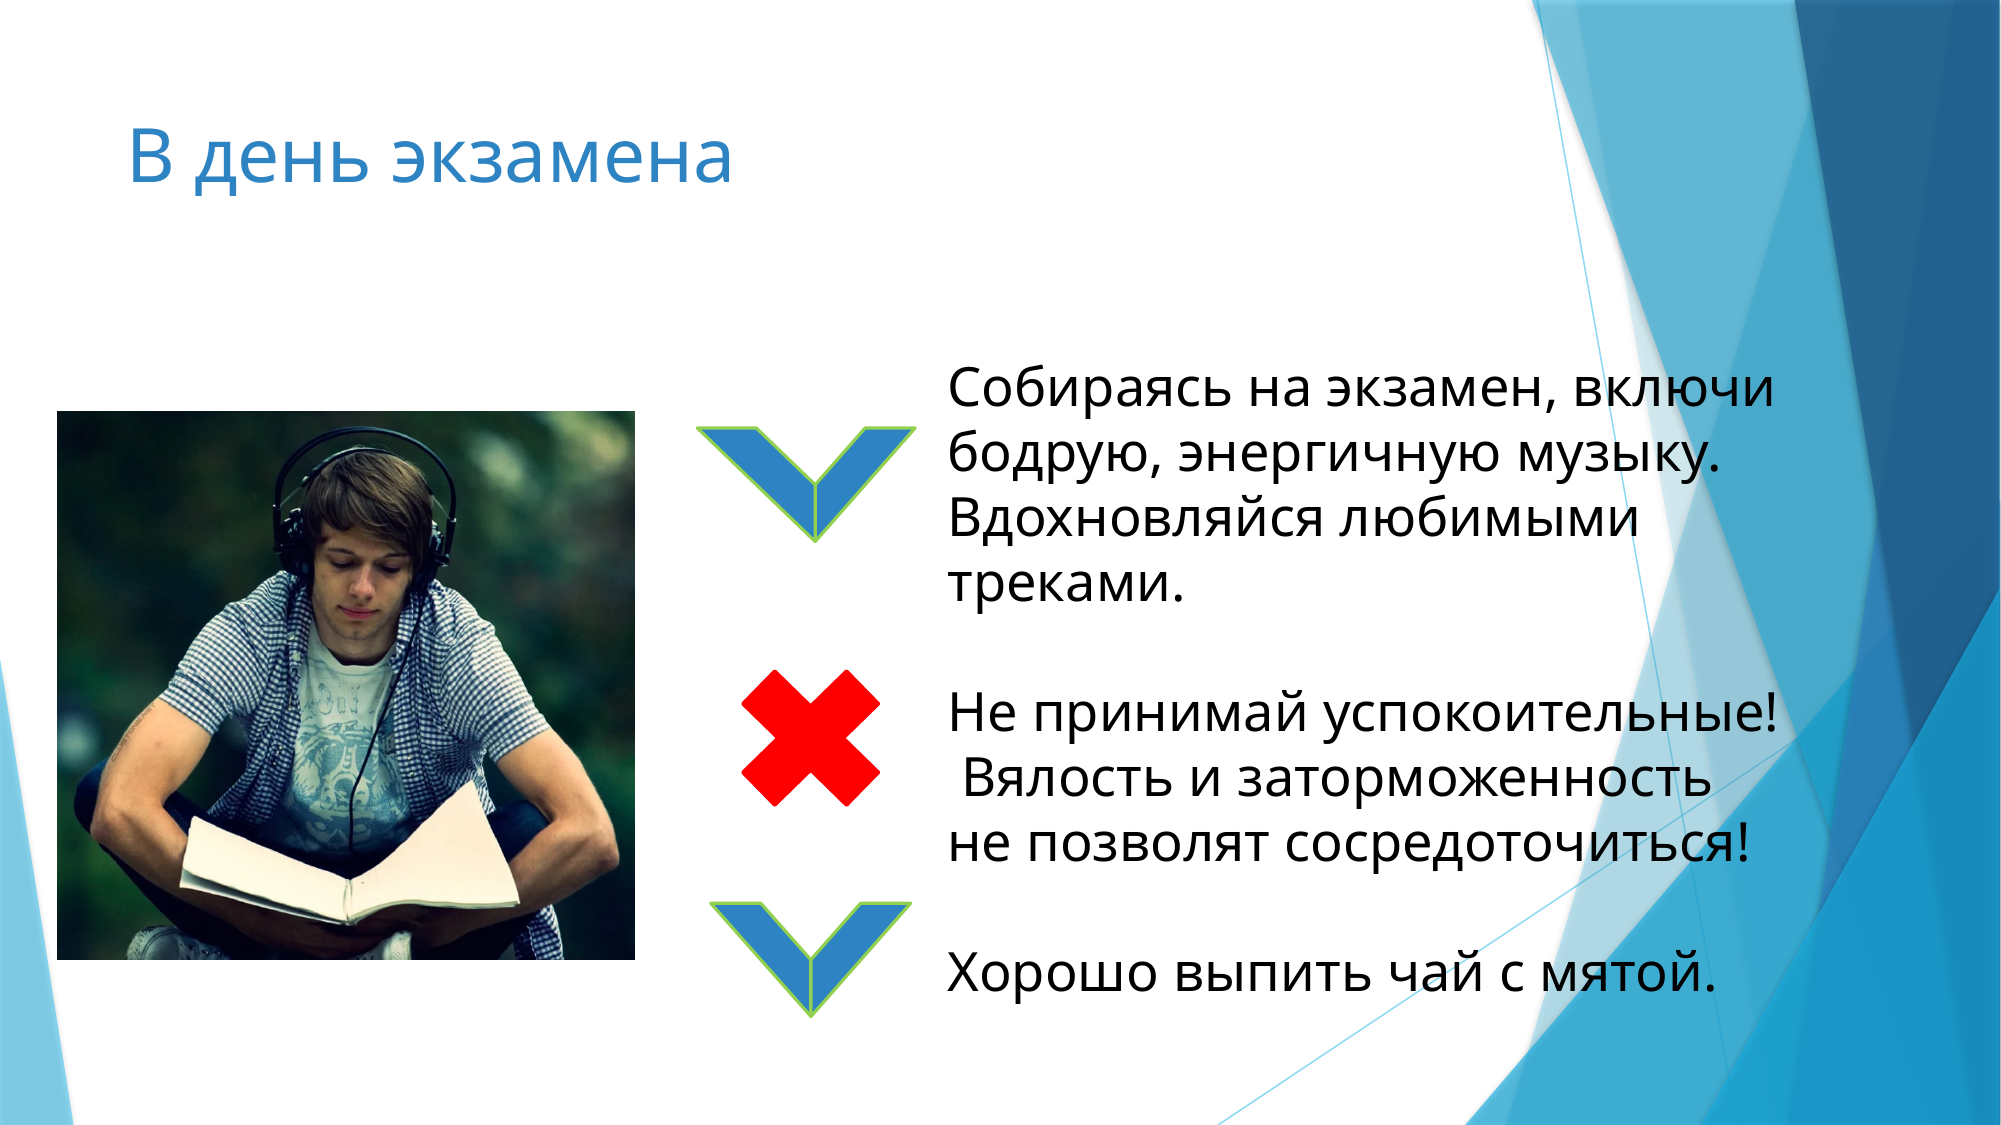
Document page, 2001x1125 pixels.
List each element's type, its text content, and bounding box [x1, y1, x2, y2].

text_box Собираясь на экзамен, включи бодрую, энергичную музыку. Вдохновляйся любимыми треками. Не принимай успокоительные! Вялость и заторможенность не позволят сосредоточиться! Хорошо выпить чай с мятой. [932, 345, 1857, 1010]
text_box [815, 426, 917, 542]
title В день экзамена [111, 99, 1522, 317]
text_box [741, 669, 880, 807]
text_box [810, 901, 913, 1019]
text_box [709, 901, 813, 1018]
text_box [695, 426, 817, 543]
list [57, 410, 635, 960]
